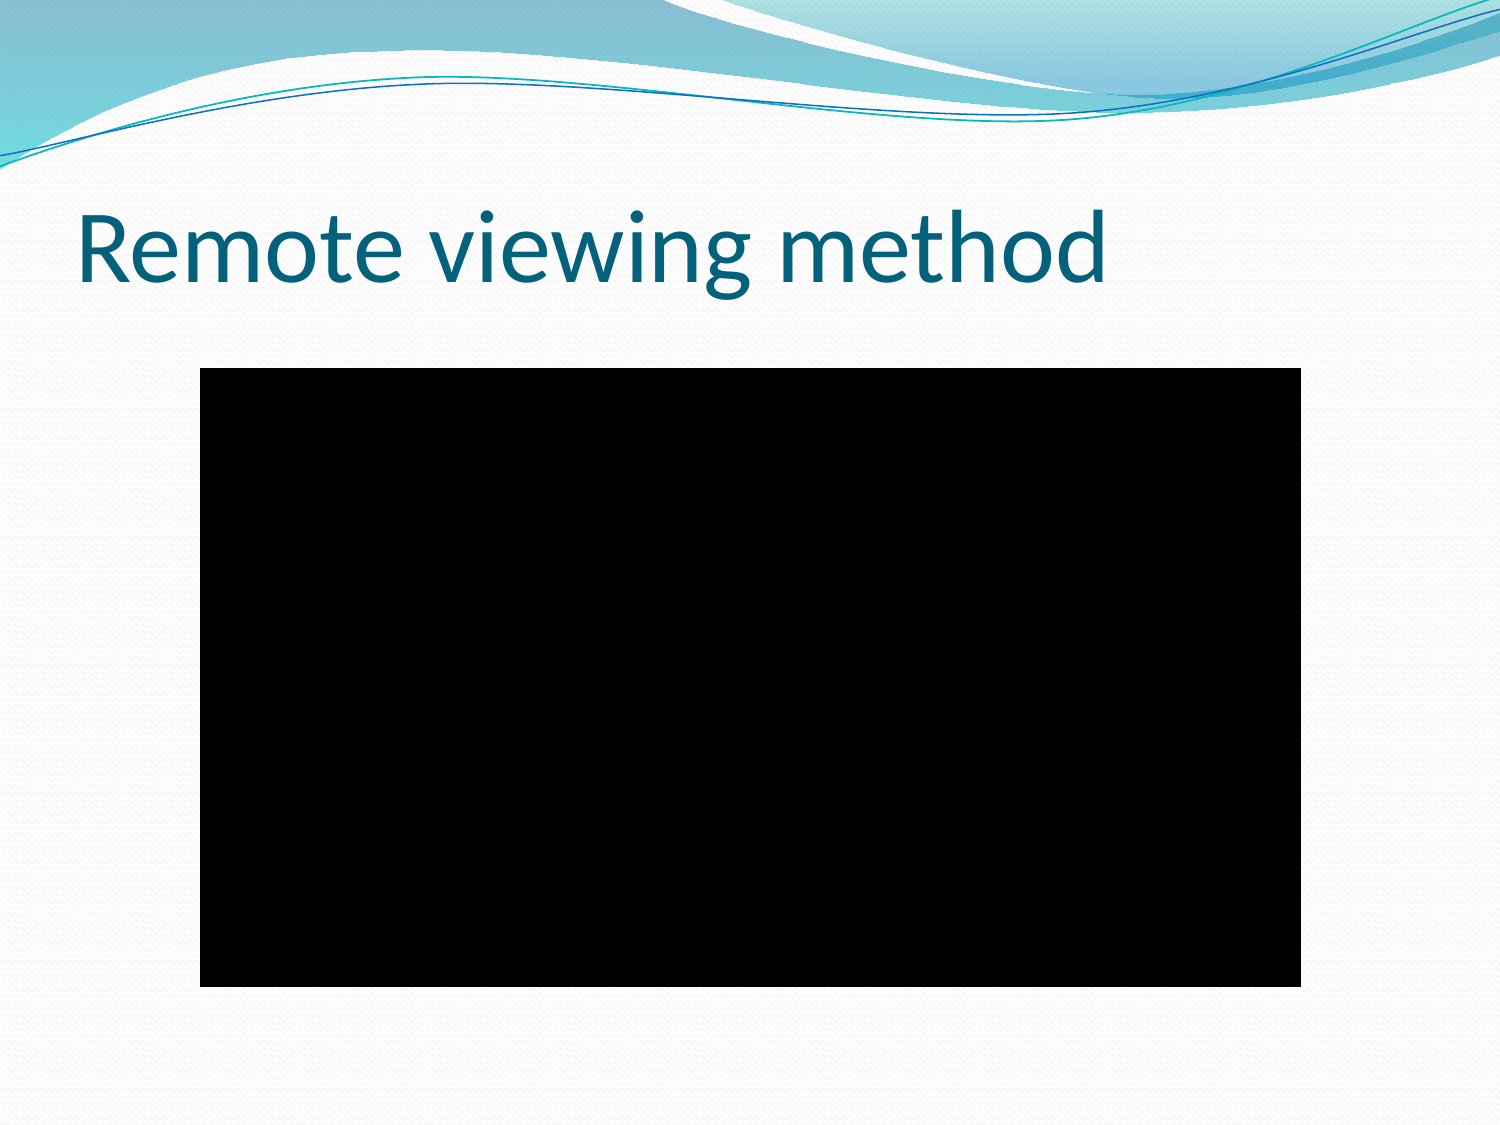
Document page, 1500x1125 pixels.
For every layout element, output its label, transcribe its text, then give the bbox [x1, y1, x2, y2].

title Remote viewing method [75, 115, 1425, 303]
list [199, 367, 1302, 988]
